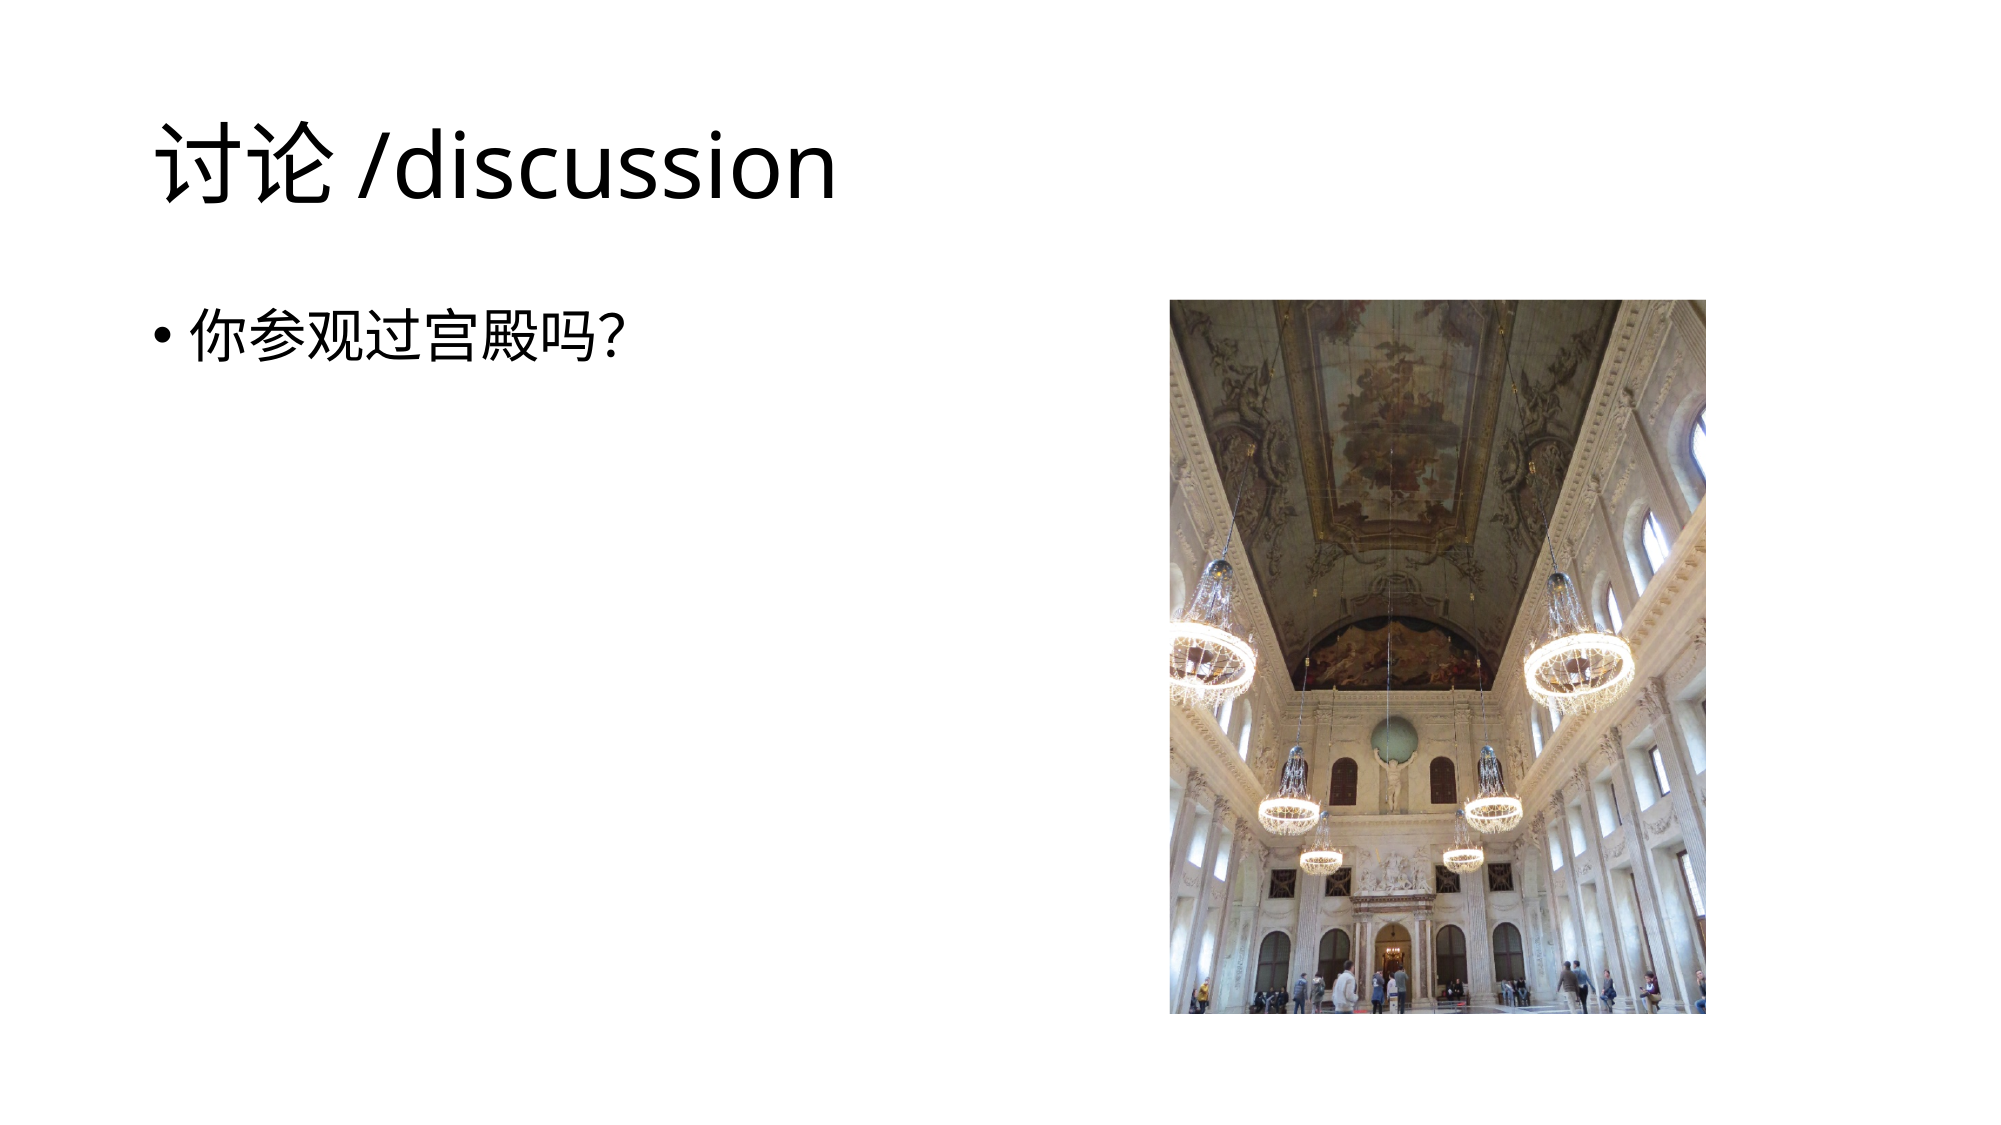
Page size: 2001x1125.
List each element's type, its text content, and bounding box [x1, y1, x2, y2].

picture [1170, 300, 1706, 388]
title 讨论/discussion [137, 59, 1863, 278]
picture [1170, 925, 1706, 1013]
list 你参观过宫殿吗？ [137, 299, 988, 1014]
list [1080, 388, 1795, 925]
